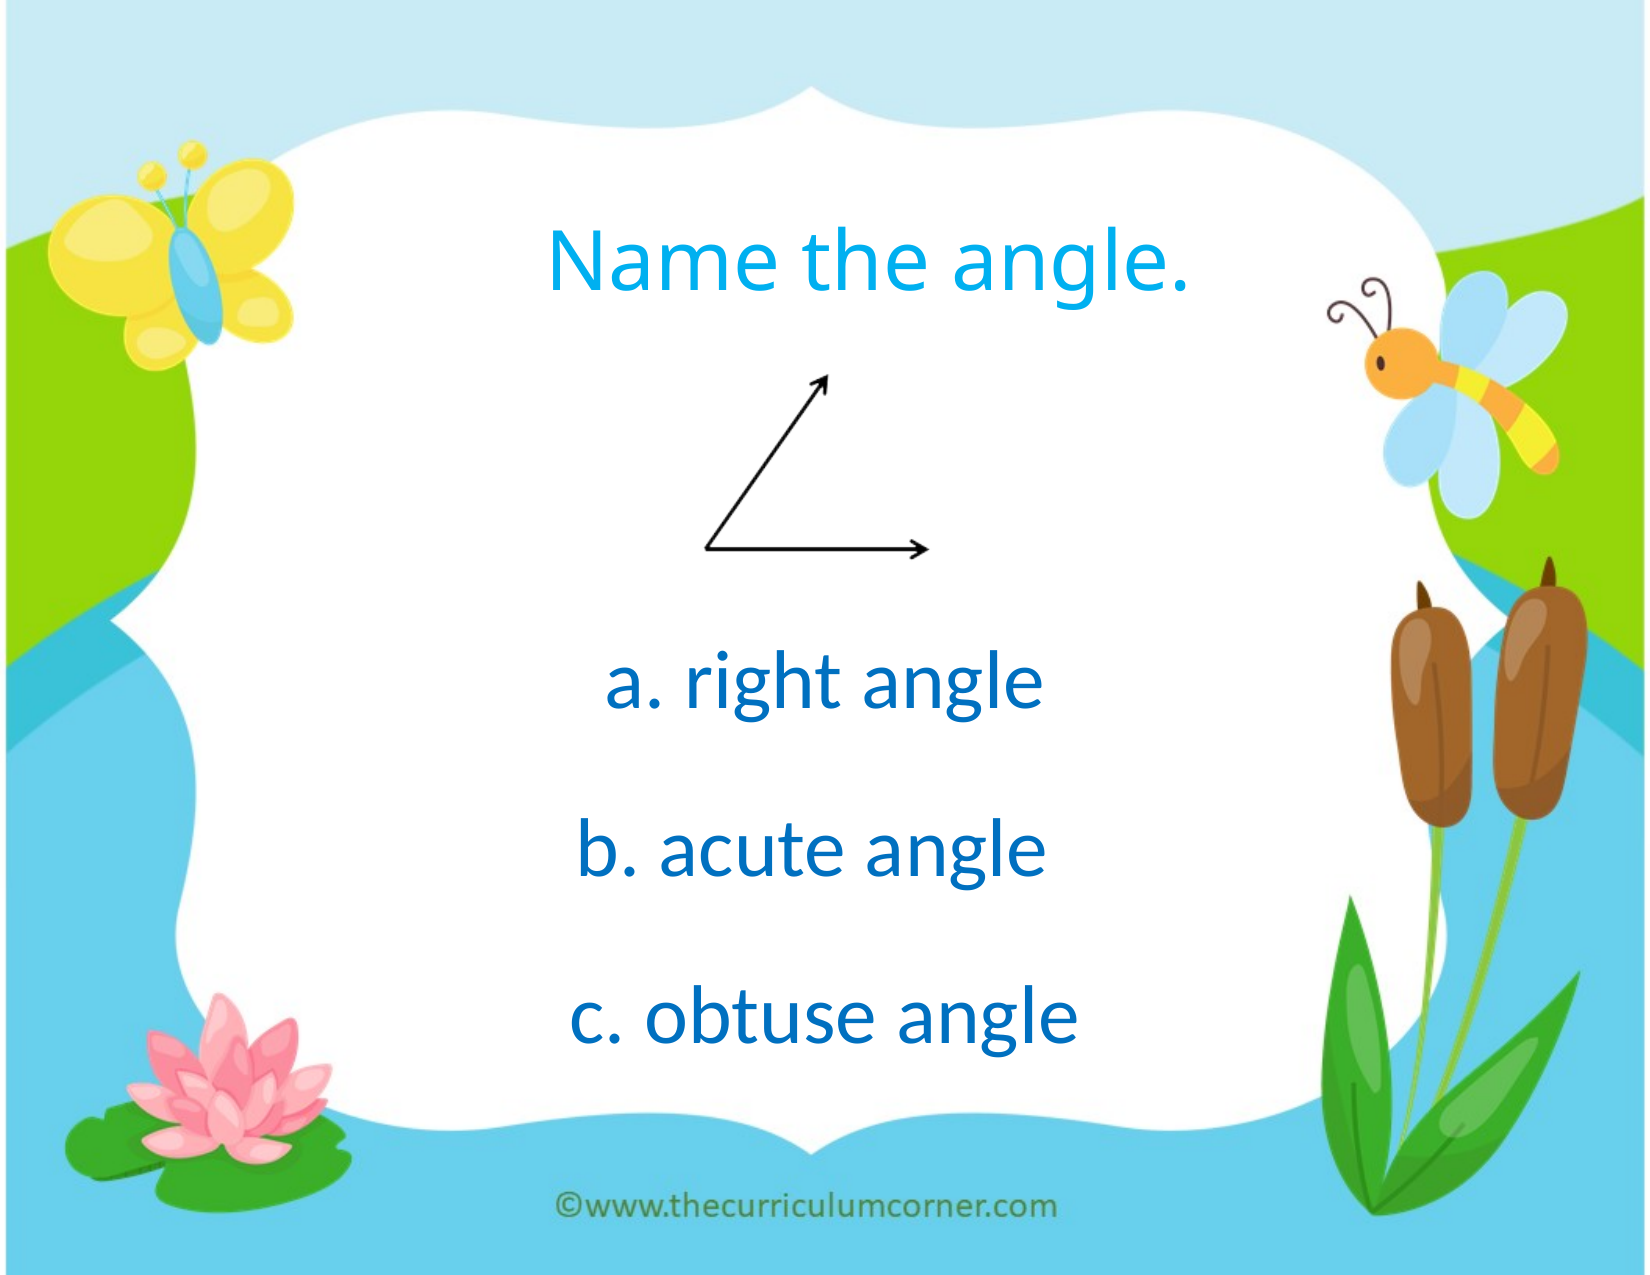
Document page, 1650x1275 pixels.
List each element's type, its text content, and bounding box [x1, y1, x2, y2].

text_box c. obtuse angle [554, 953, 1095, 1068]
text_box Name the angle. [530, 200, 1208, 315]
text_box a. right angle [589, 617, 1060, 733]
picture [0, 0, 1650, 1275]
text_box b. acute angle [560, 785, 1064, 901]
